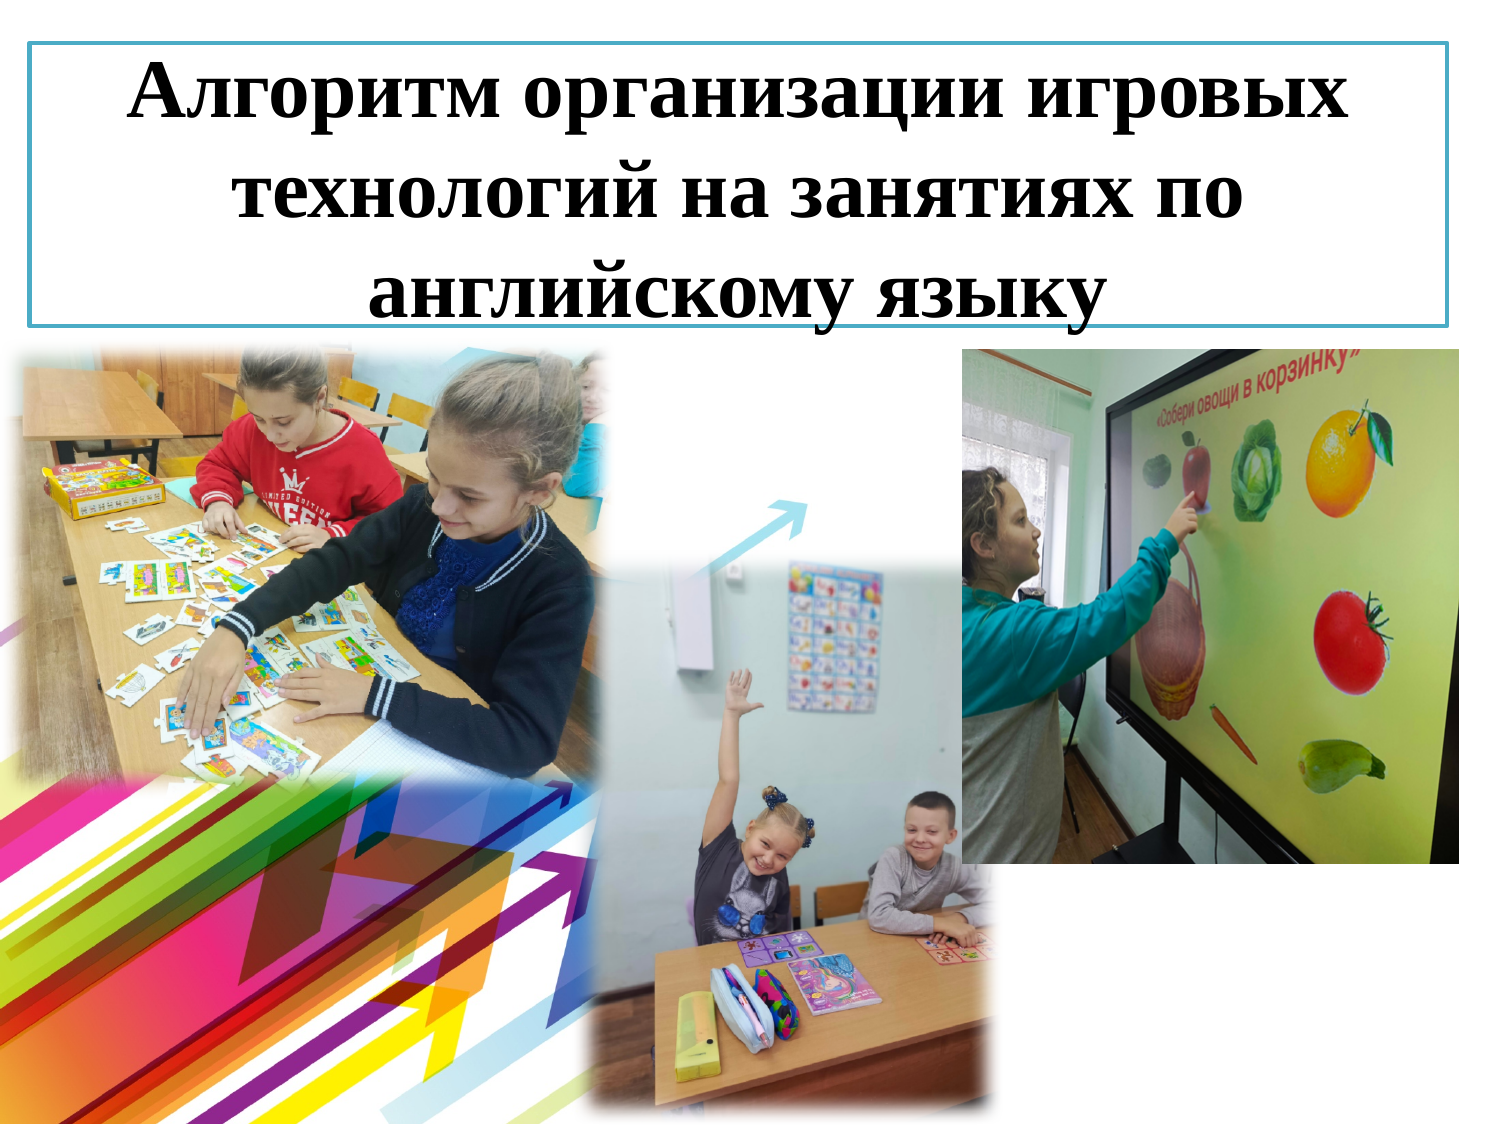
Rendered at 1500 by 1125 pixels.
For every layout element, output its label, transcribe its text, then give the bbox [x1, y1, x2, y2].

picture [0, 1, 1500, 1125]
title Алгоритм организации игровых технологий на занятиях по английскому языку [27, 41, 1449, 328]
